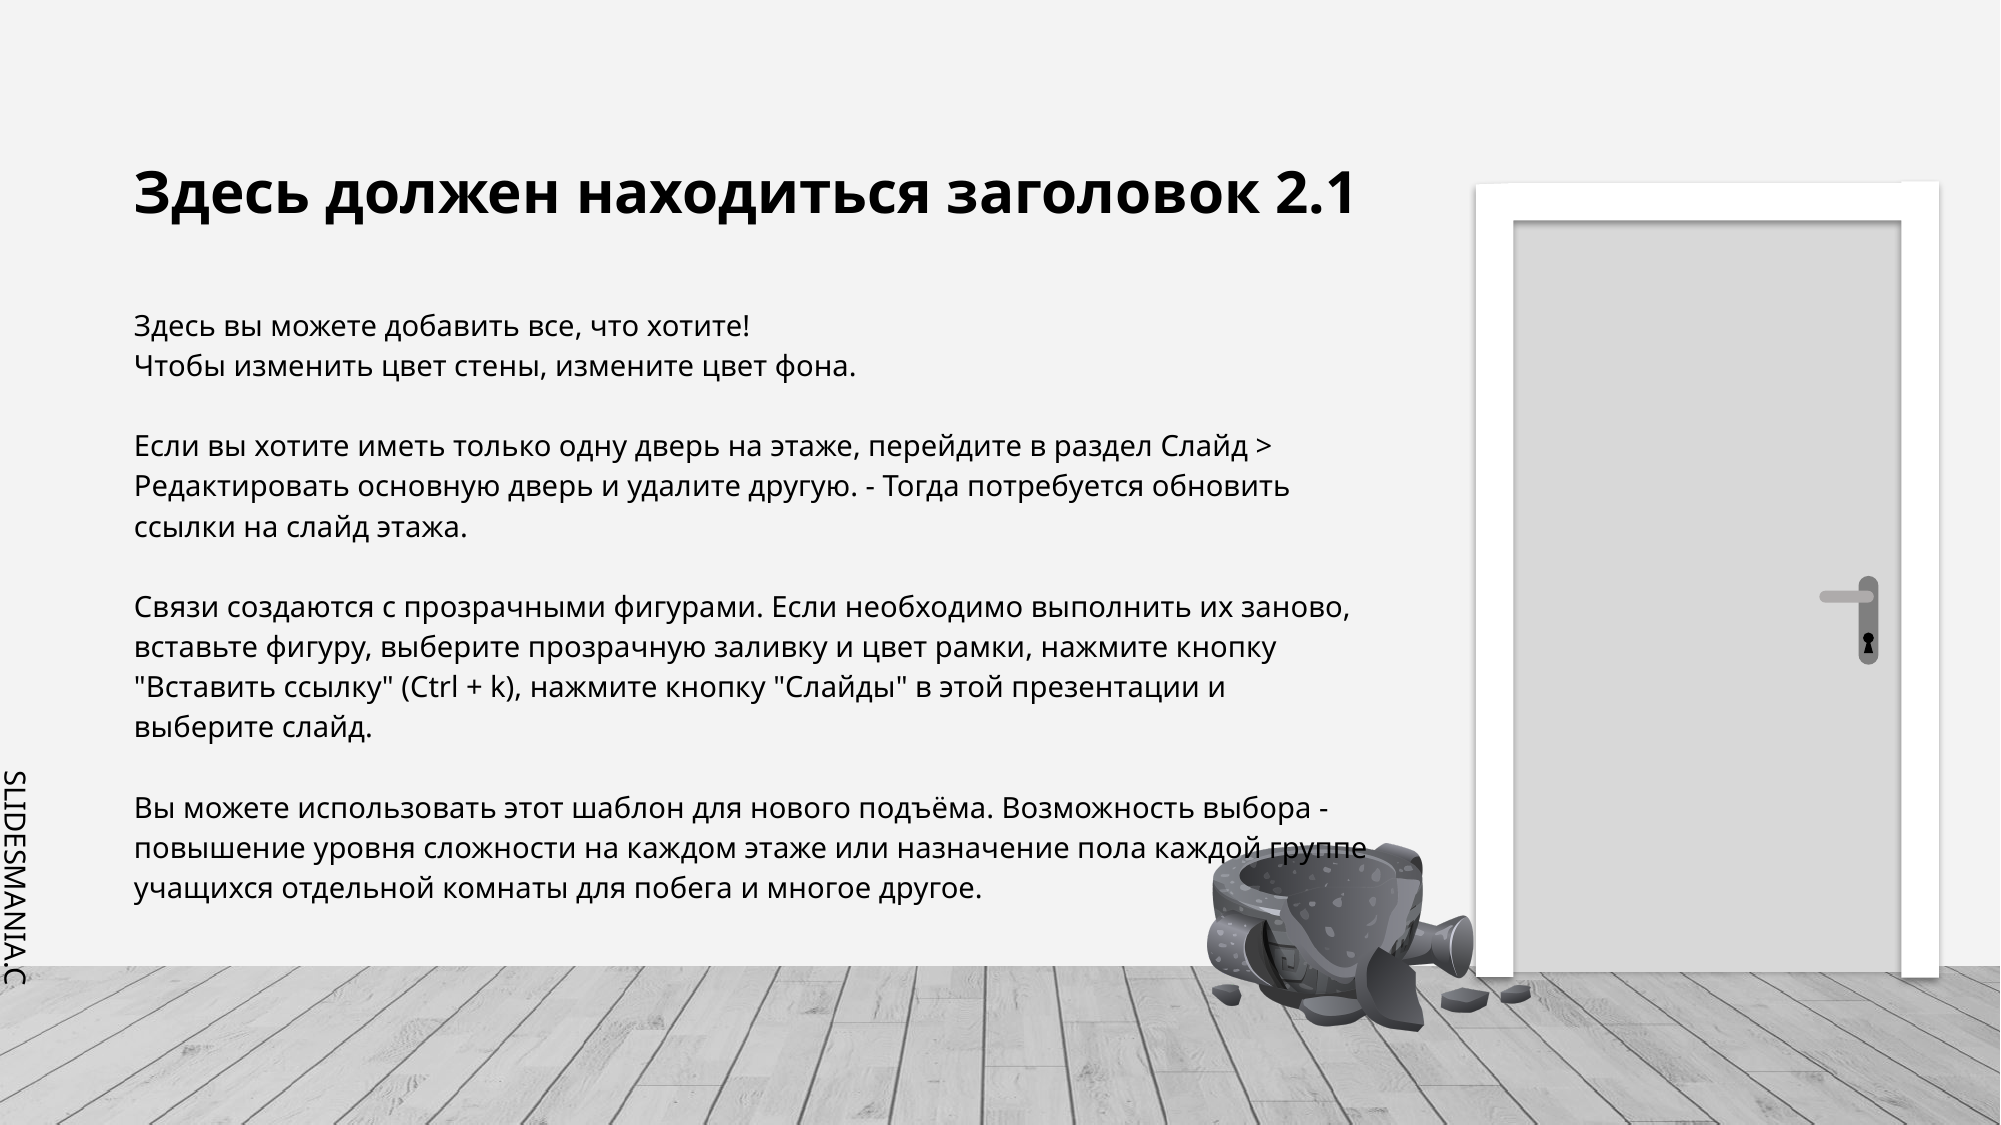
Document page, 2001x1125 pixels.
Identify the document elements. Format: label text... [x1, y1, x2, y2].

text_box [1477, 183, 1936, 972]
picture [0, 842, 2000, 1125]
title Здесь должен находиться заголовок 2.1 [113, 135, 1394, 261]
list Здесь вы можете добавить все, что хотите! Чтобы изменить цвет стены, измените цвет фона. Если вы хотите иметь только одну дверь на этаже, перейдите в раздел Слайд > Редактировать основную дверь и удалите другую. - Тогда потребуется обновить ссылки на слайд этажа. Связи создаются с прозрачными фигурами. Если необходимо выполнить их заново, вставьте фигуру, выберите прозрачную заливку и цвет рамки, нажмите кнопку "Вставить ссылку" (Ctrl + k), нажмите кнопку "Слайды" в этой презентации и выберите слайд. Вы можете использовать этот шаблон для нового подъёма. Возможность выбора - повышение уровня сложности на каждом этаже или назначение пола каждой группе учащихся отдельной комнаты для побега и многое другое. [113, 281, 1394, 877]
